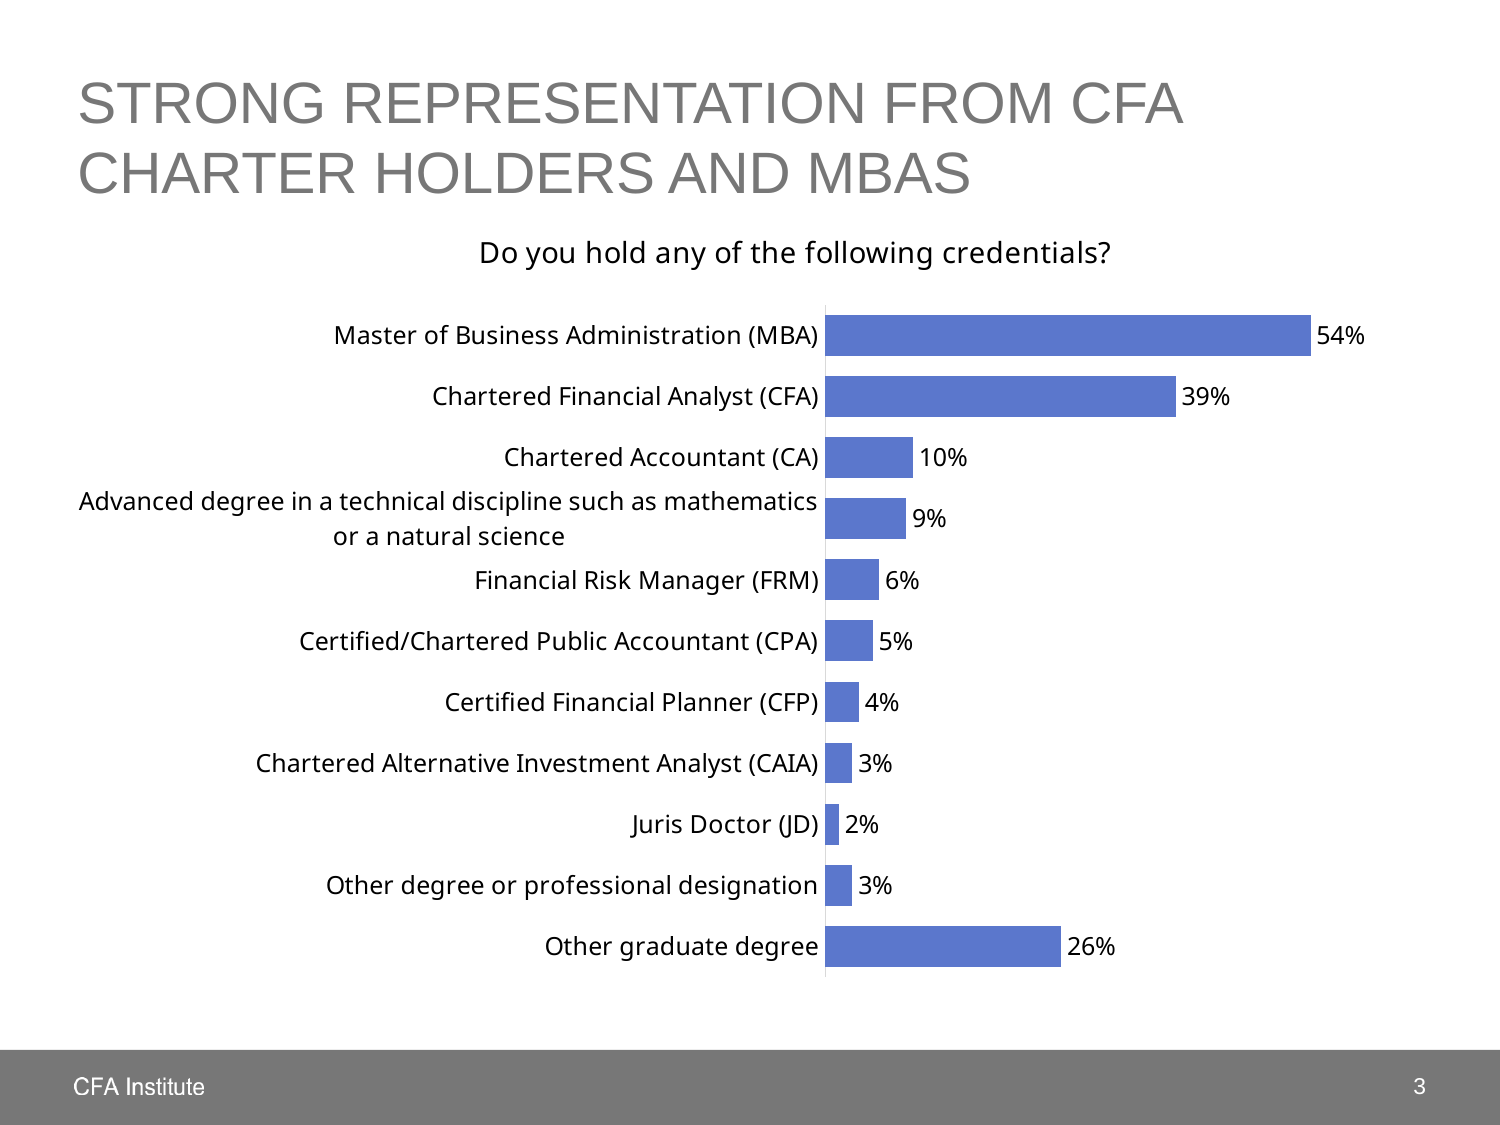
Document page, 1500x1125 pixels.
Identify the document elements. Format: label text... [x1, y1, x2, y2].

chart [54, 191, 1446, 1001]
picture [74, 1077, 204, 1095]
title Strong representation from CFA charter holders and mbas [62, 24, 1437, 191]
slide_number 3 [1312, 1055, 1442, 1116]
